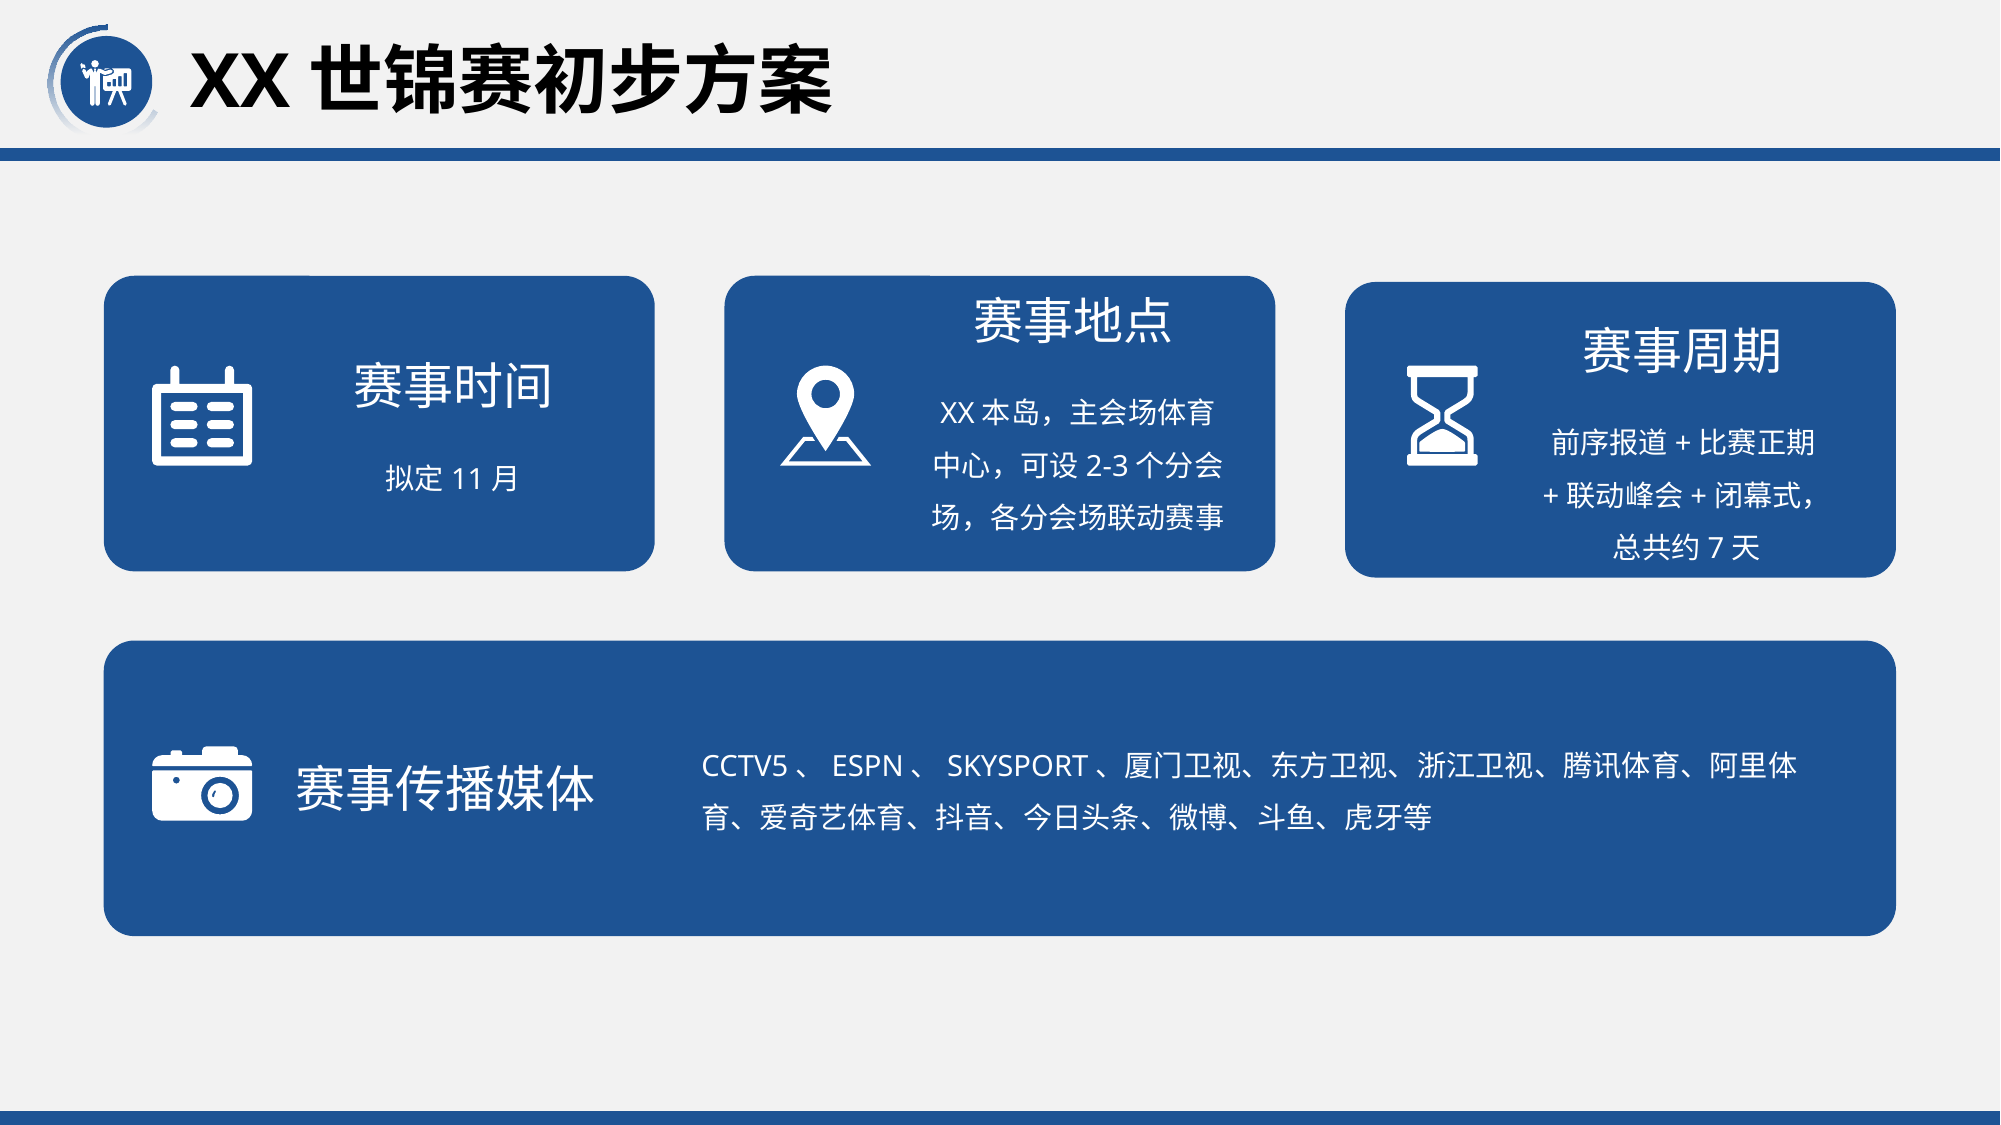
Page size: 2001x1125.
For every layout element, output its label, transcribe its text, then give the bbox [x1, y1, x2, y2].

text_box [1345, 281, 1896, 578]
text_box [103, 275, 655, 572]
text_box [47, 23, 165, 141]
text_box [0, 146, 2000, 162]
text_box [724, 275, 1276, 572]
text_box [103, 640, 1896, 937]
text_box [0, 1110, 2000, 1125]
text_box XX世锦赛初步方案 [175, 24, 1058, 130]
